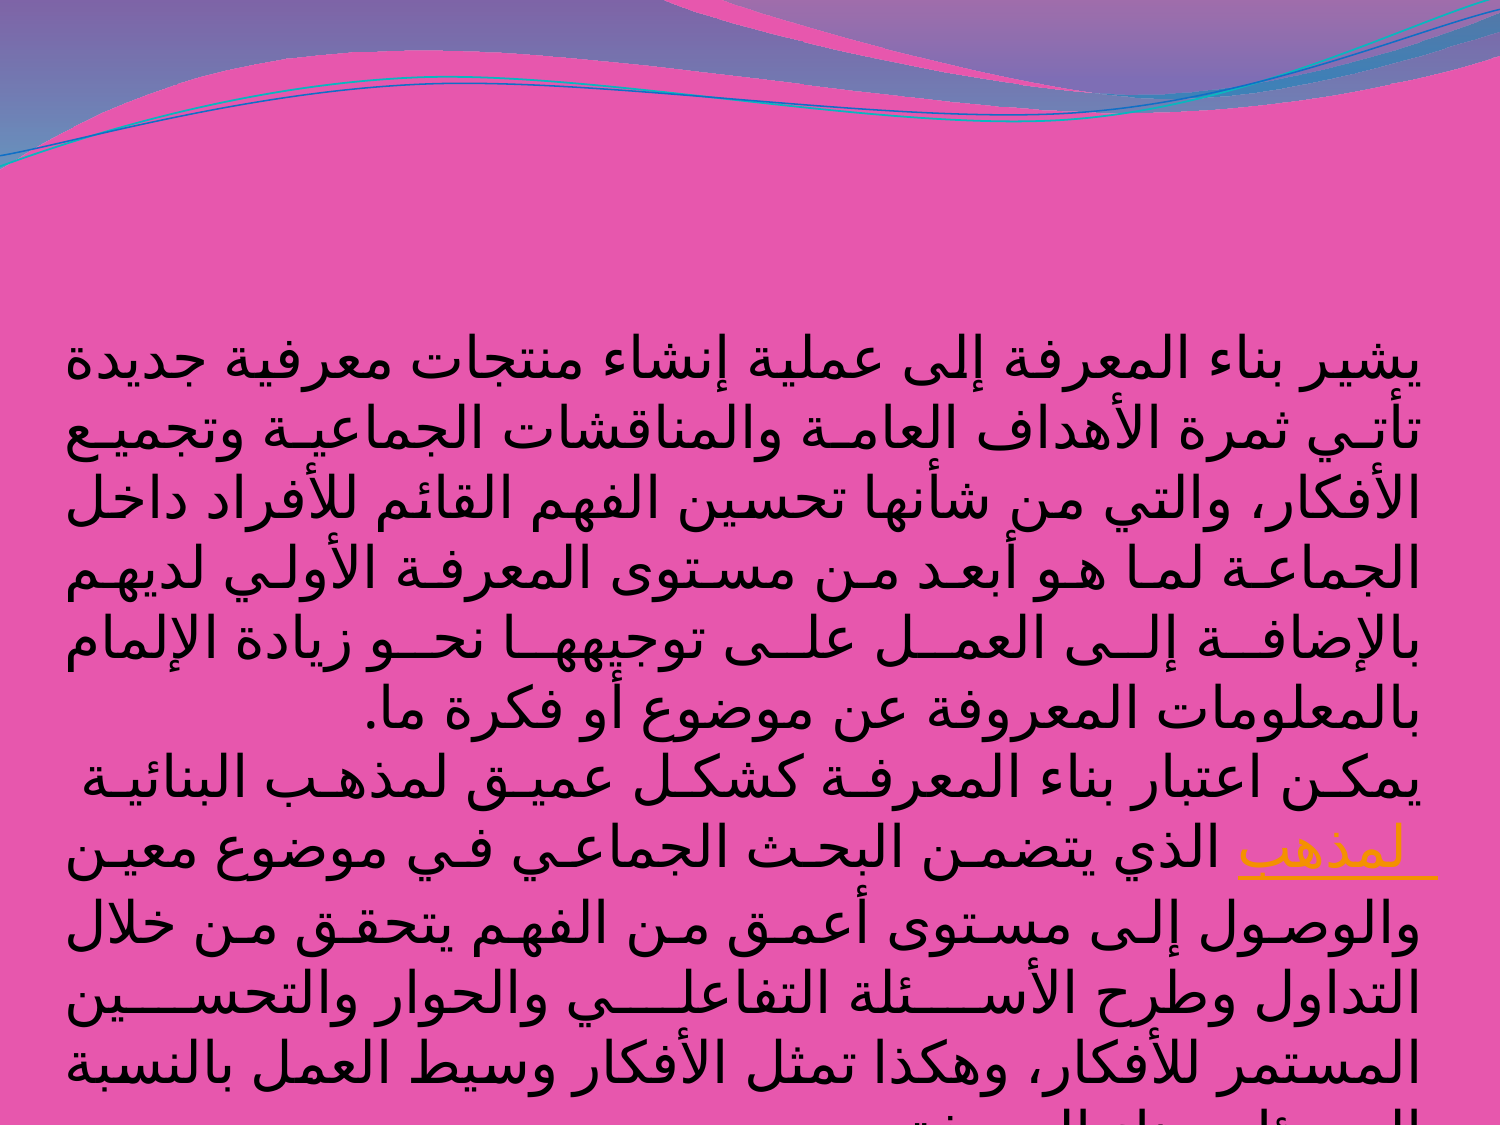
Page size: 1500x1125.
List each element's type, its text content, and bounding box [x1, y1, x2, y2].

text_box يشير بناء المعرفة إلى عملية إنشاء منتجات معرفية جديدة تأتي ثمرة الأهداف العامة والمناقشات الجماعية وتجميع الأفكار، والتي من شأنها تحسين الفهم القائم للأفراد داخل الجماعة لما هو أبعد من مستوى المعرفة الأولي لديهم بالإضافة إلى العمل على توجيهها نحو زيادة الإلمام بالمعلومات المعروفة عن موضوع أو فكرة ما. يمكن اعتبار بناء المعرفة كشكل عميق لمذهب البنائية لمذهب الذي يتضمن البحث الجماعي في موضوع معين والوصول إلى مستوى أعمق من الفهم يتحقق من خلال التداول وطرح الأسئلة التفاعلي والحوار والتحسين المستمر للأفكار، وهكذا تمثل الأفكار وسيط العمل بالنسبة إلى بيئات بناء المعرفة. [50, 312, 1438, 1125]
